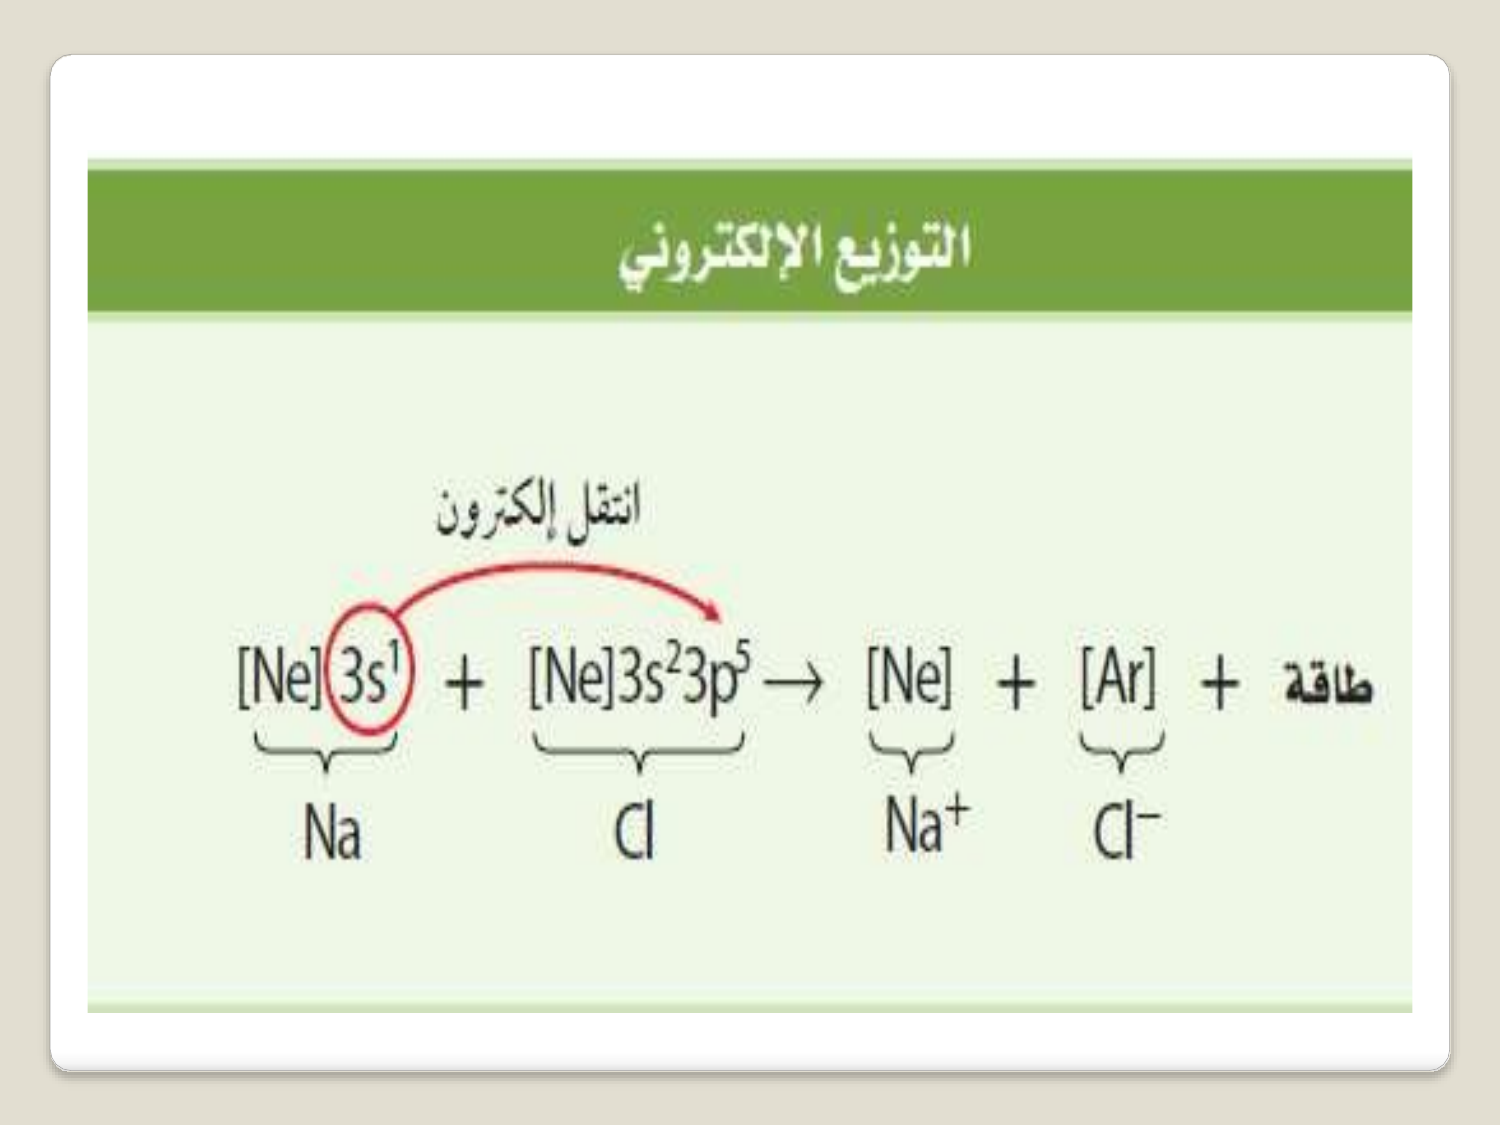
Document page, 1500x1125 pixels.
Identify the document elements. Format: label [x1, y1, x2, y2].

text_box [87, 149, 1413, 1013]
picture [36, 49, 1462, 1091]
